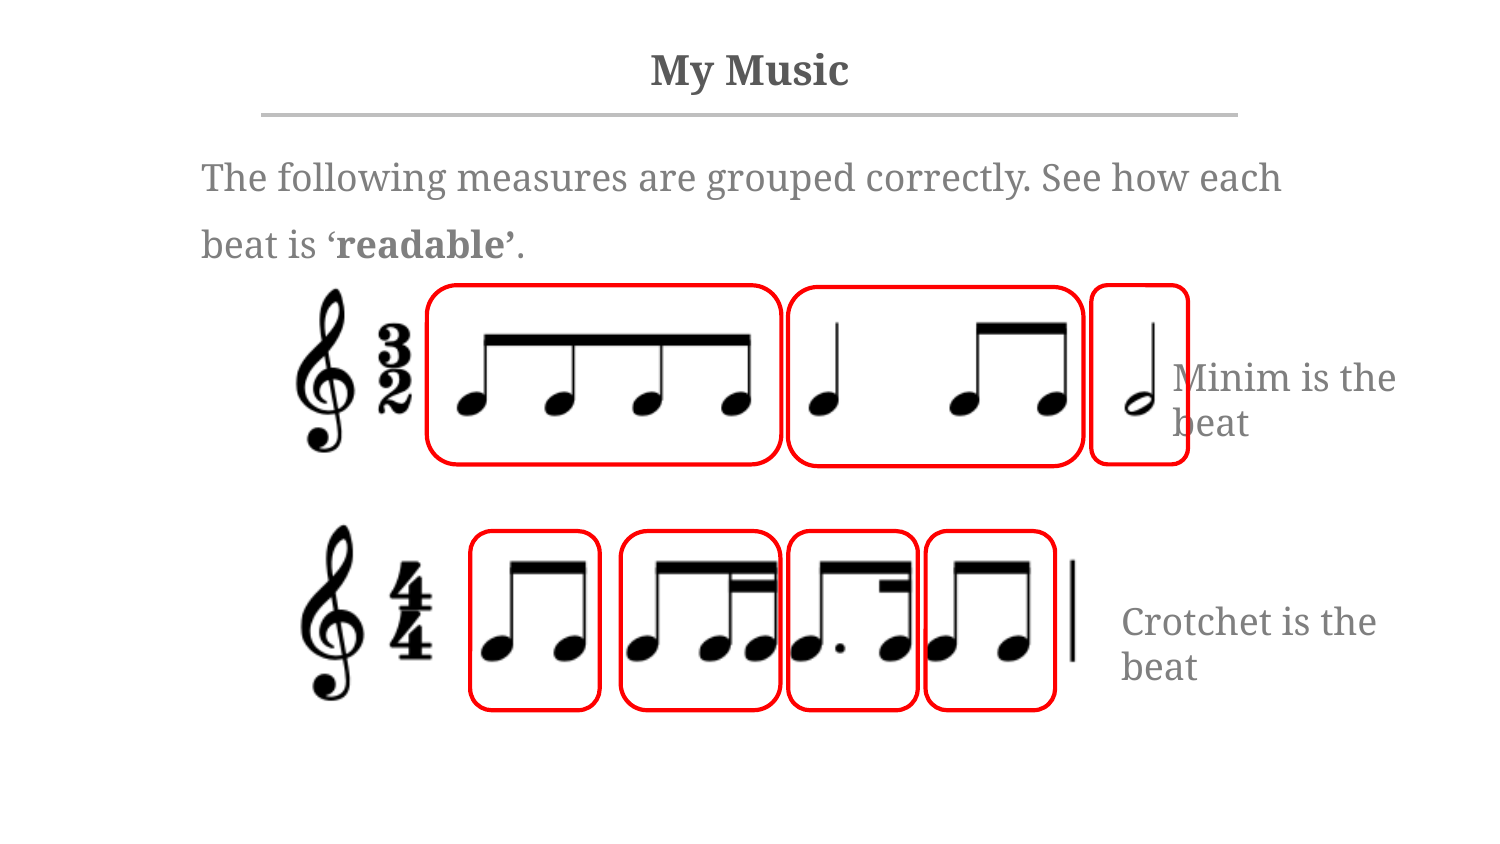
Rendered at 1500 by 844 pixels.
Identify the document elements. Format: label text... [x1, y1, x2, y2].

picture [252, 501, 1092, 723]
text_box Minim is the beat [1201, 346, 1487, 452]
text_box The following measures are grouped correctly. See how each beat is ‘readable’. [185, 124, 1376, 273]
picture [268, 272, 1198, 478]
text_box Crotchet is the beat [1106, 590, 1477, 696]
